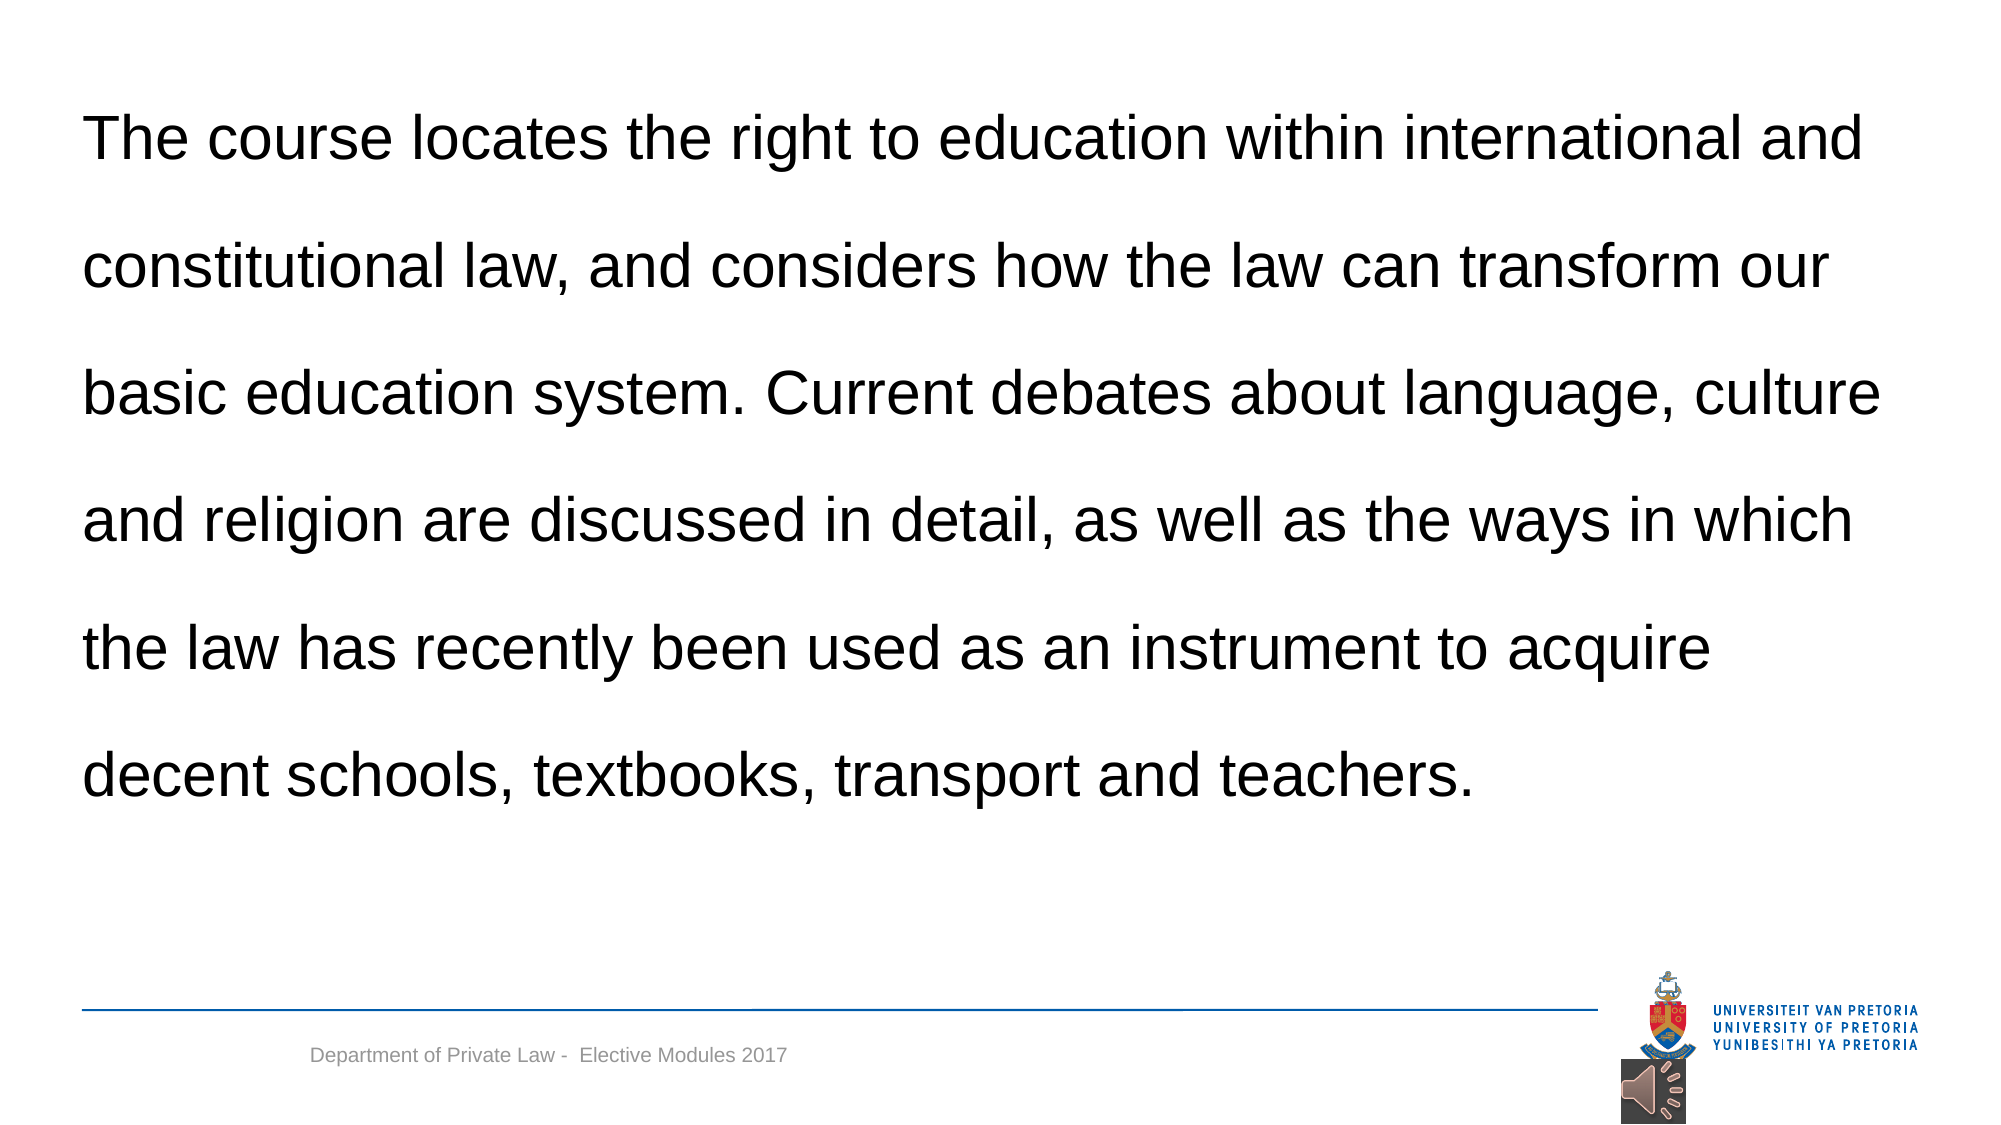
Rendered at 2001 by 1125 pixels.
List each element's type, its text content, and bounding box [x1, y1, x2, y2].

list Department of Private Law - Elective Modules 2017 [294, 1034, 1449, 1100]
list The course locates the right to education within international and constitutional law, and considers how the law can transform our basic education system. Current debates about language, culture and religion are discussed in detail, as well as the ways in which the law has recently been used as an instrument to acquire decent schools, textbooks, transport and teachers. [82, 37, 1917, 972]
picture [1620, 1058, 1688, 1125]
